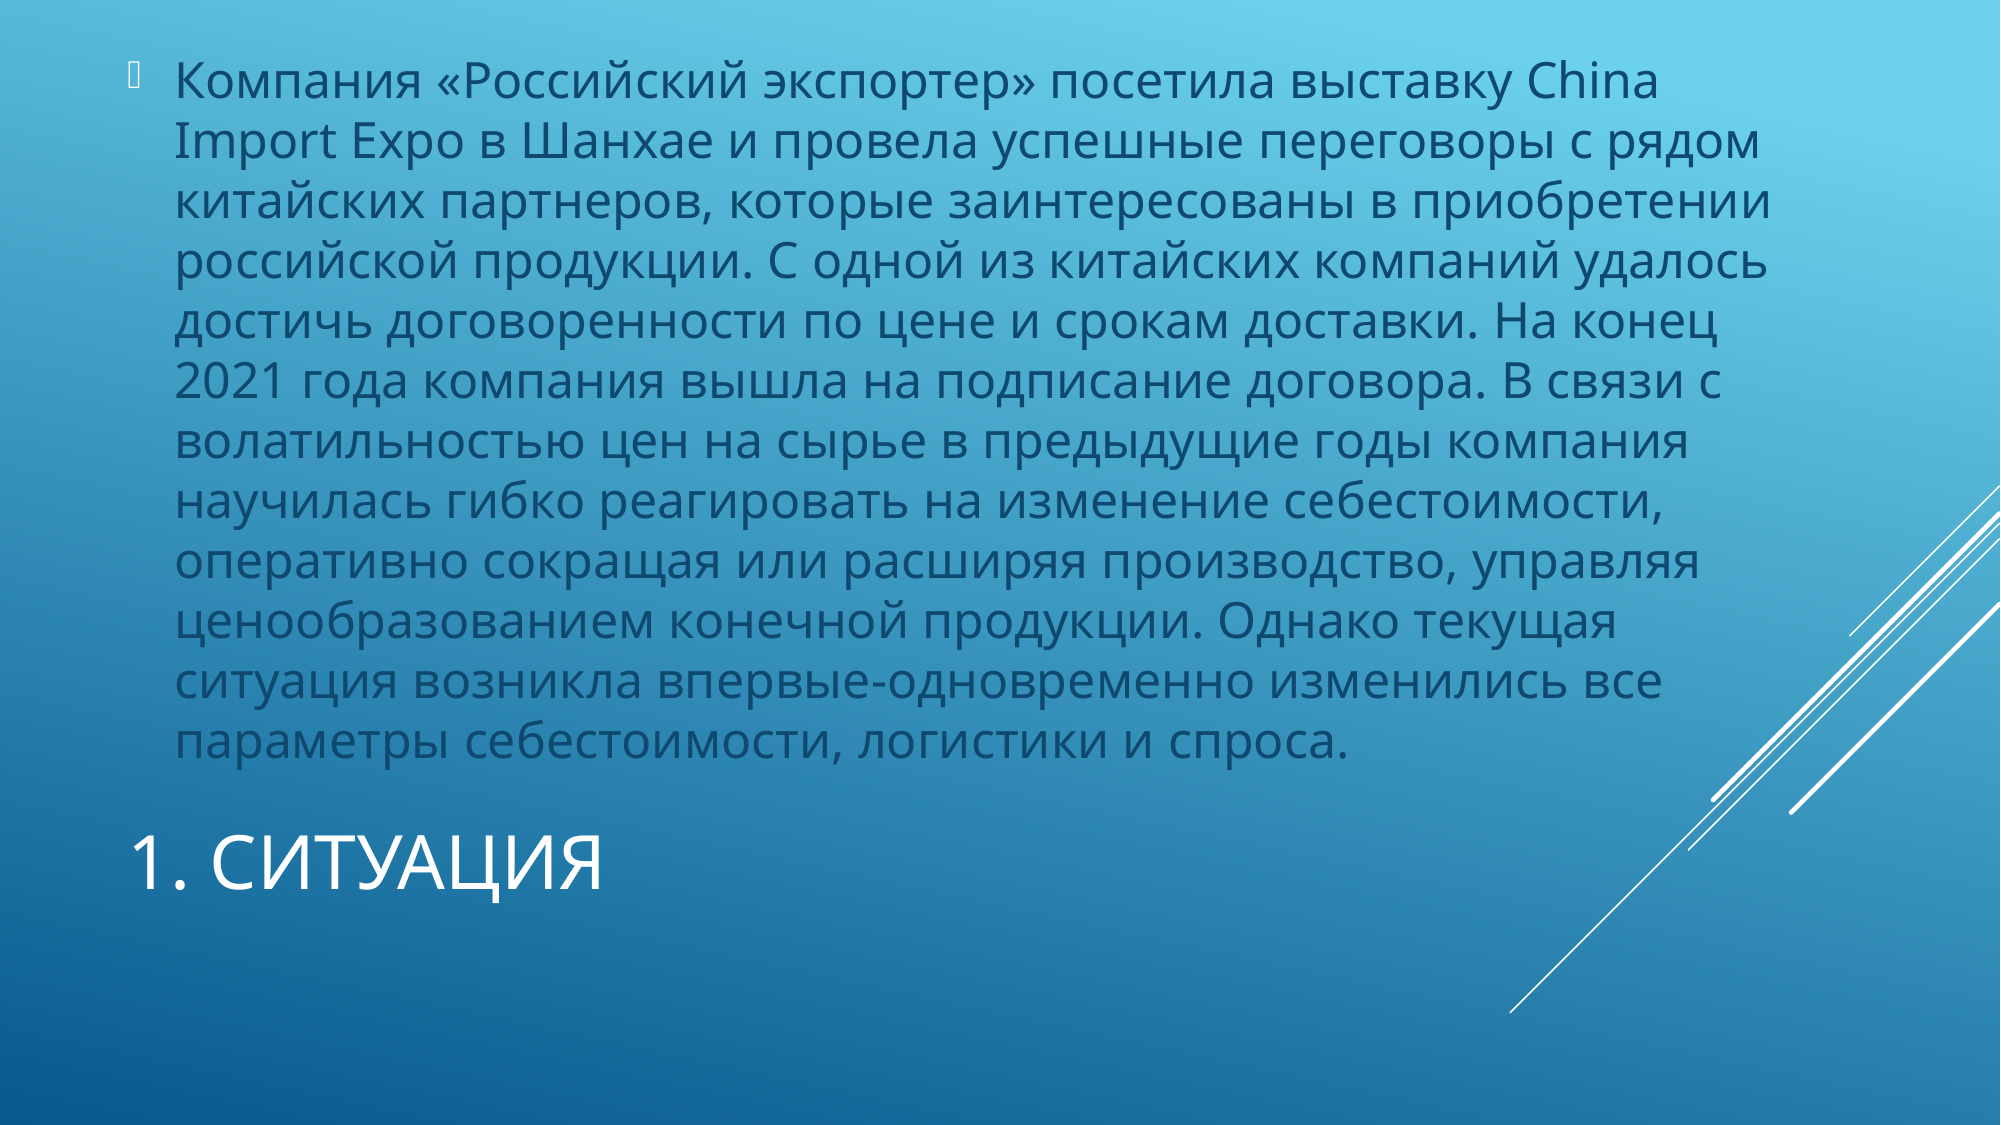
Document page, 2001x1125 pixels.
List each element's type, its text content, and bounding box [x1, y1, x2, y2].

list Компания «Российский экспортер» посетила выставку China Import Expo в Шанхае и провела успешные переговоры с рядом китайских партнеров, которые заинтересованы в приобретении российской продукции. С одной из китайских компаний удалось достичь договоренности по цене и срокам доставки. На конец 2021 года компания вышла на подписание договора. В связи с волатильностью цен на сырье в предыдущие годы компания научилась гибко реагировать на изменение себестоимости, оперативно сокращая или расширяя производство, управляя ценообразованием конечной продукции. Однако текущая ситуация возникла впервые-одновременно изменились все параметры себестоимости, логистики и спроса. [112, 112, 1792, 706]
title 1. Ситуация [112, 736, 1513, 984]
